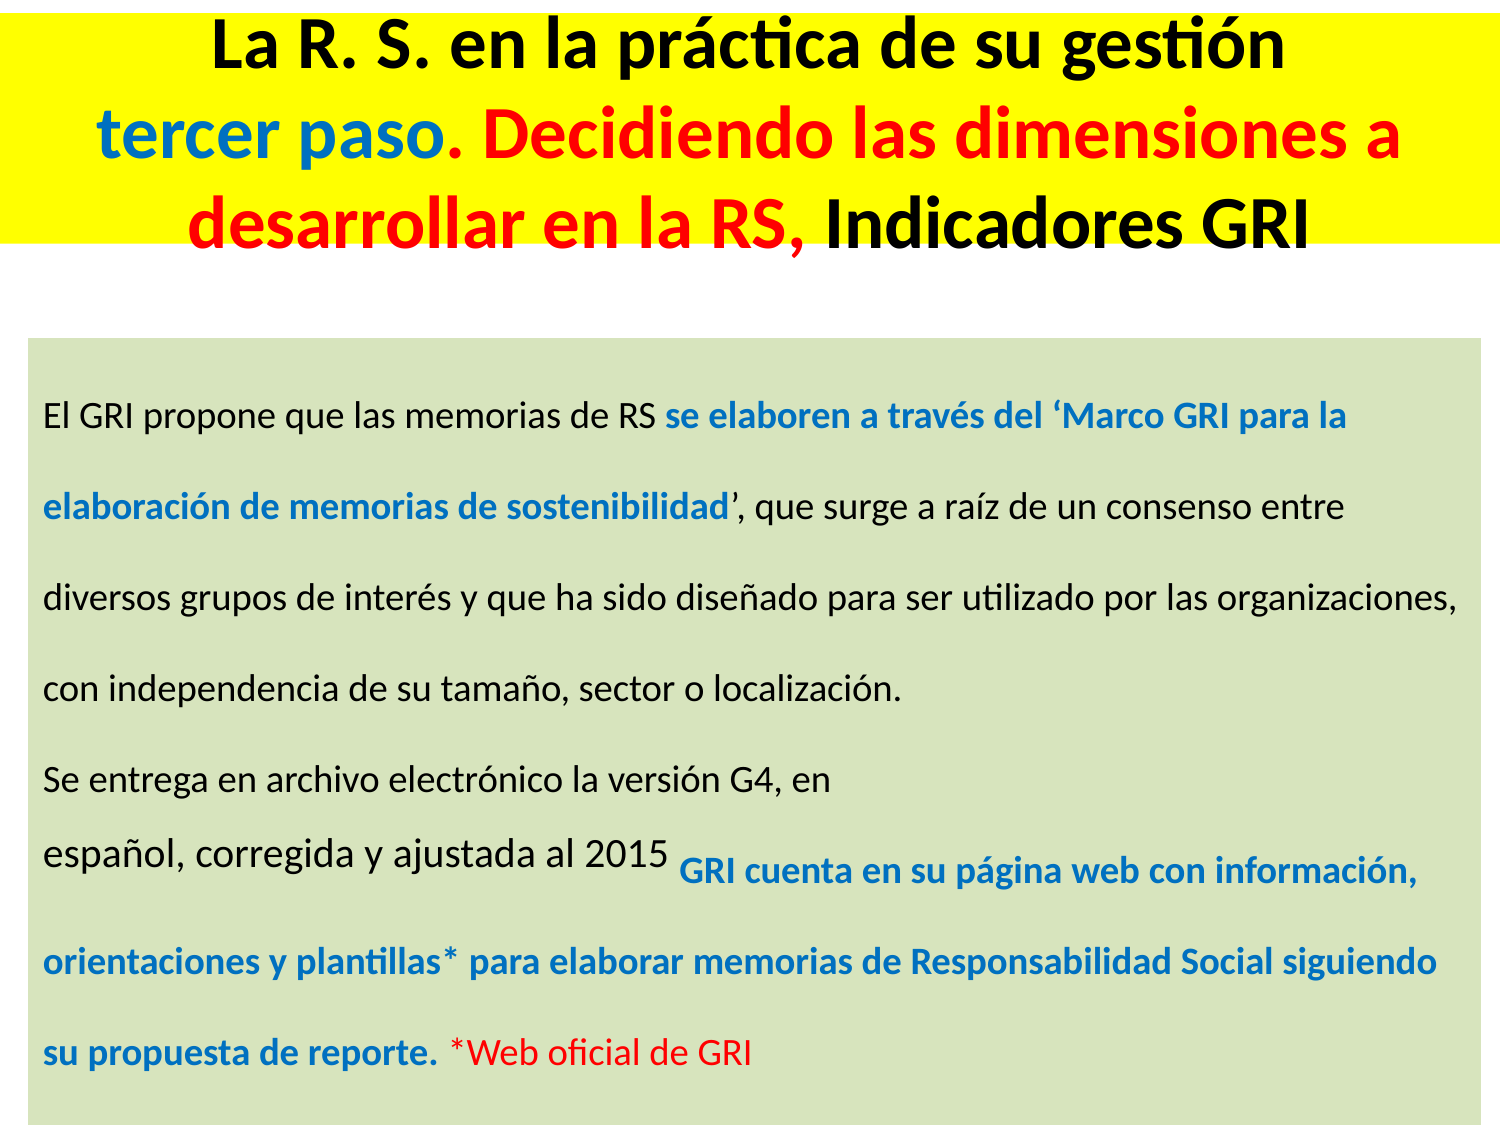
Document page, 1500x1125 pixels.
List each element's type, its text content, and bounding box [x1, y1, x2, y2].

text_box El GRI propone que las memorias de RS se elaboren a través del ‘Marco GRI para la elaboración de memorias de sostenibilidad’, que surge a raíz de un consenso entre diversos grupos de interés y que ha sido diseñado para ser utilizado por las organizaciones, con independencia de su tamaño, sector o localización. Se entrega en archivo electrónico la versión G4, en español, corregida y ajustada al 2015 GRI cuenta en su página web con información, orientaciones y plantillas* para elaborar memorias de Responsabilidad Social siguiendo su propuesta de reporte. *Web oficial de GRI [https://www.globalreporting.org/resourcelibrary/Spanish-Lets-Report-Template.pdf] [28, 338, 1481, 1125]
title La R. S. en la práctica de su gestión tercer paso. Decidiendo las dimensiones a desarrollar en la RS, Indicadores GRI [0, 13, 1500, 244]
